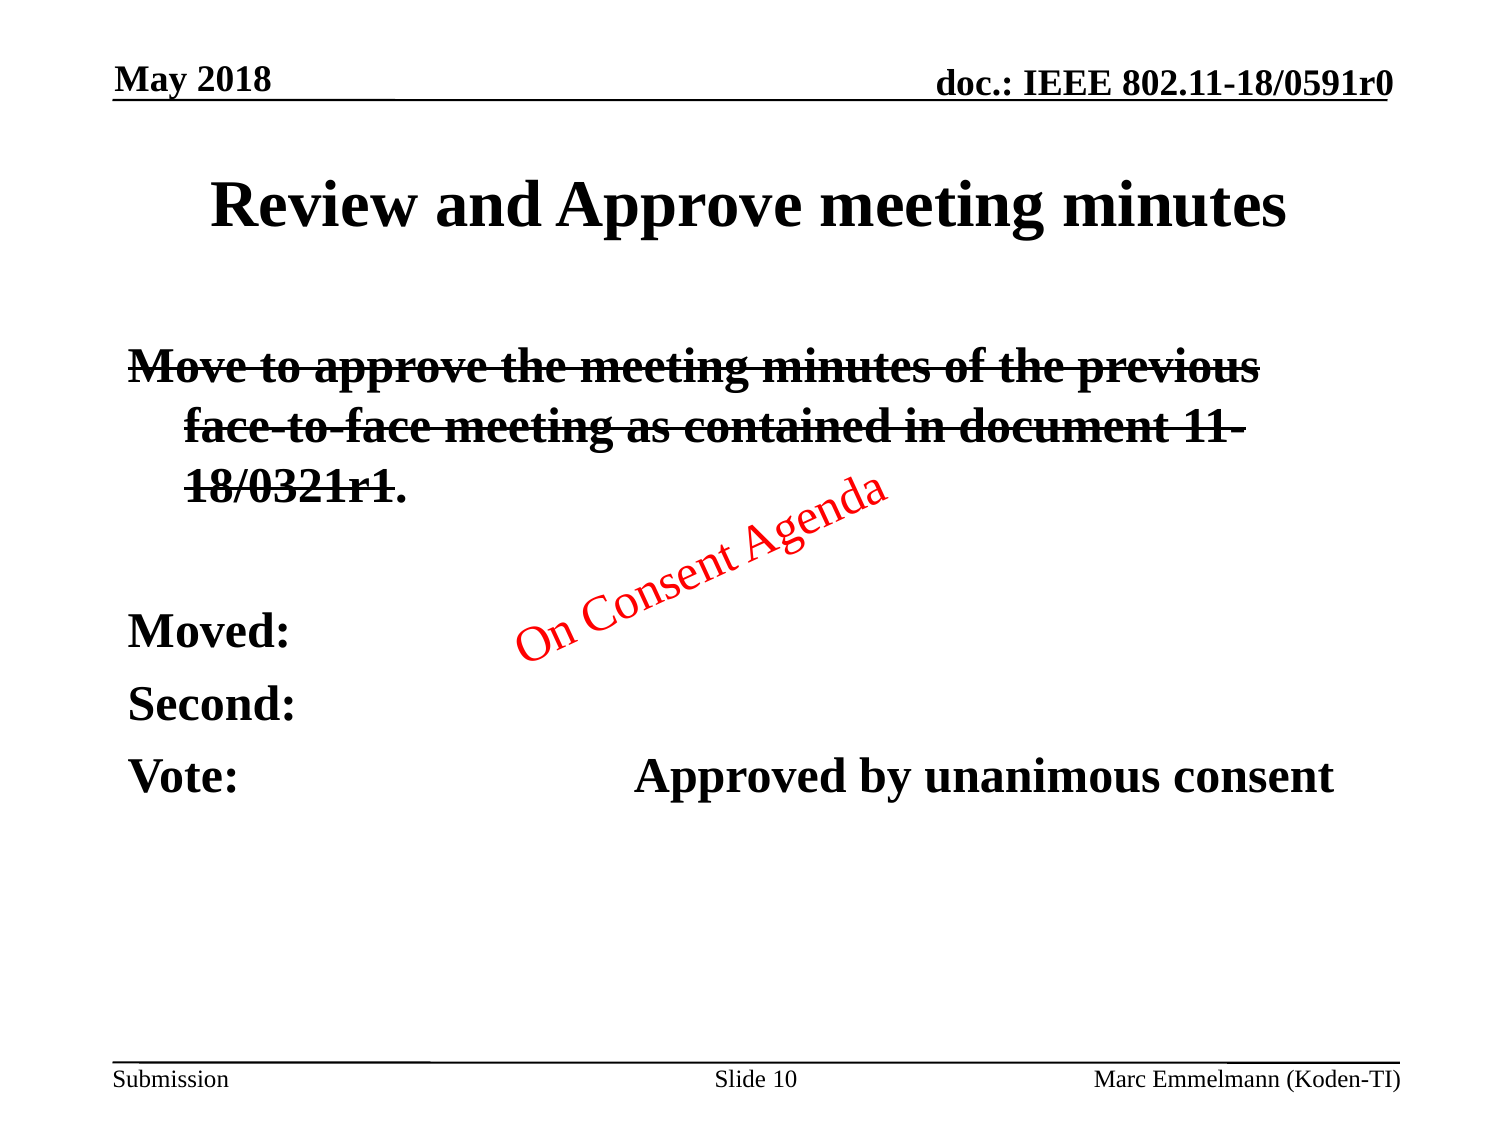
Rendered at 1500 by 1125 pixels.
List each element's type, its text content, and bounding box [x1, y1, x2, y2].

text_box On Consent Agenda [486, 438, 911, 689]
footer Marc Emmelmann (Koden-TI) [878, 1061, 1402, 1093]
title Review and Approve meeting minutes [112, 112, 1388, 288]
list Move to approve the meeting minutes of the previous face-to-face meeting as contained in document 11-18/0321r1. Moved: Second: Vote: Approved by unanimous consent [112, 324, 1388, 1000]
slide_number Slide 10 [712, 1061, 800, 1123]
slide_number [114, 54, 423, 100]
